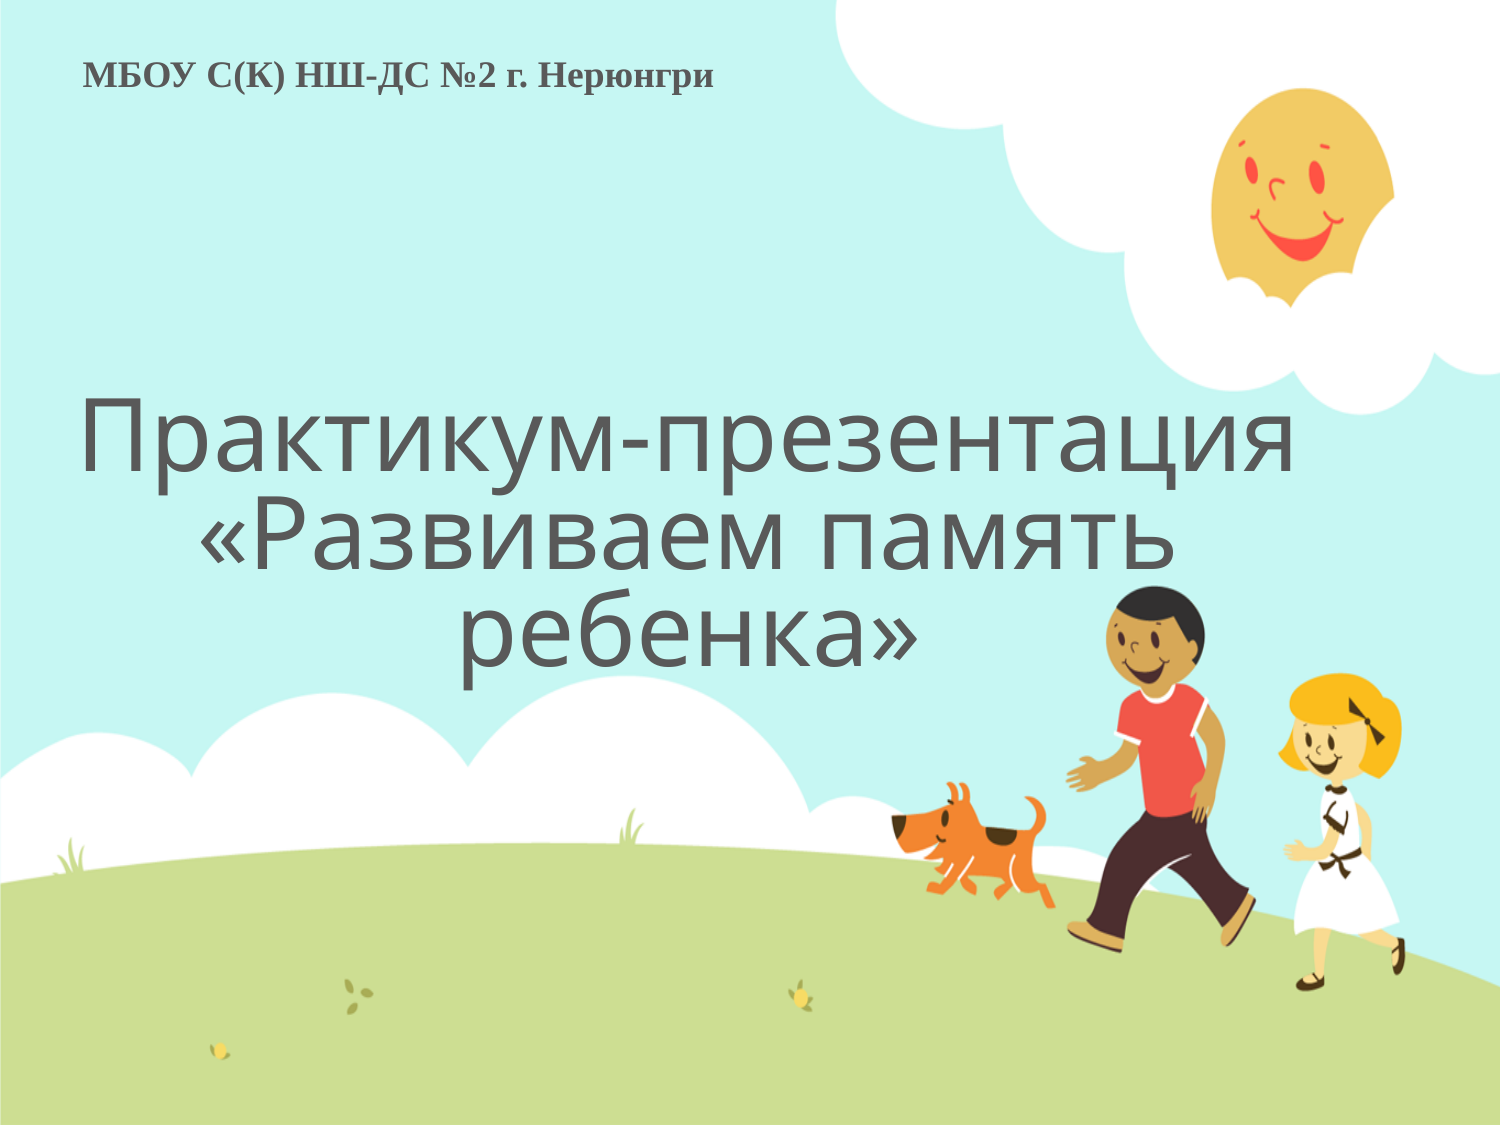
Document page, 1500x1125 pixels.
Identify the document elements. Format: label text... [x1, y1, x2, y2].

picture [0, 0, 1500, 1125]
title Практикум-презентация «Развиваем память ребенка» [29, 385, 1347, 816]
text_box МБОУ С(К) НШ-ДС №2 г. Нерюнгри [67, 42, 730, 103]
